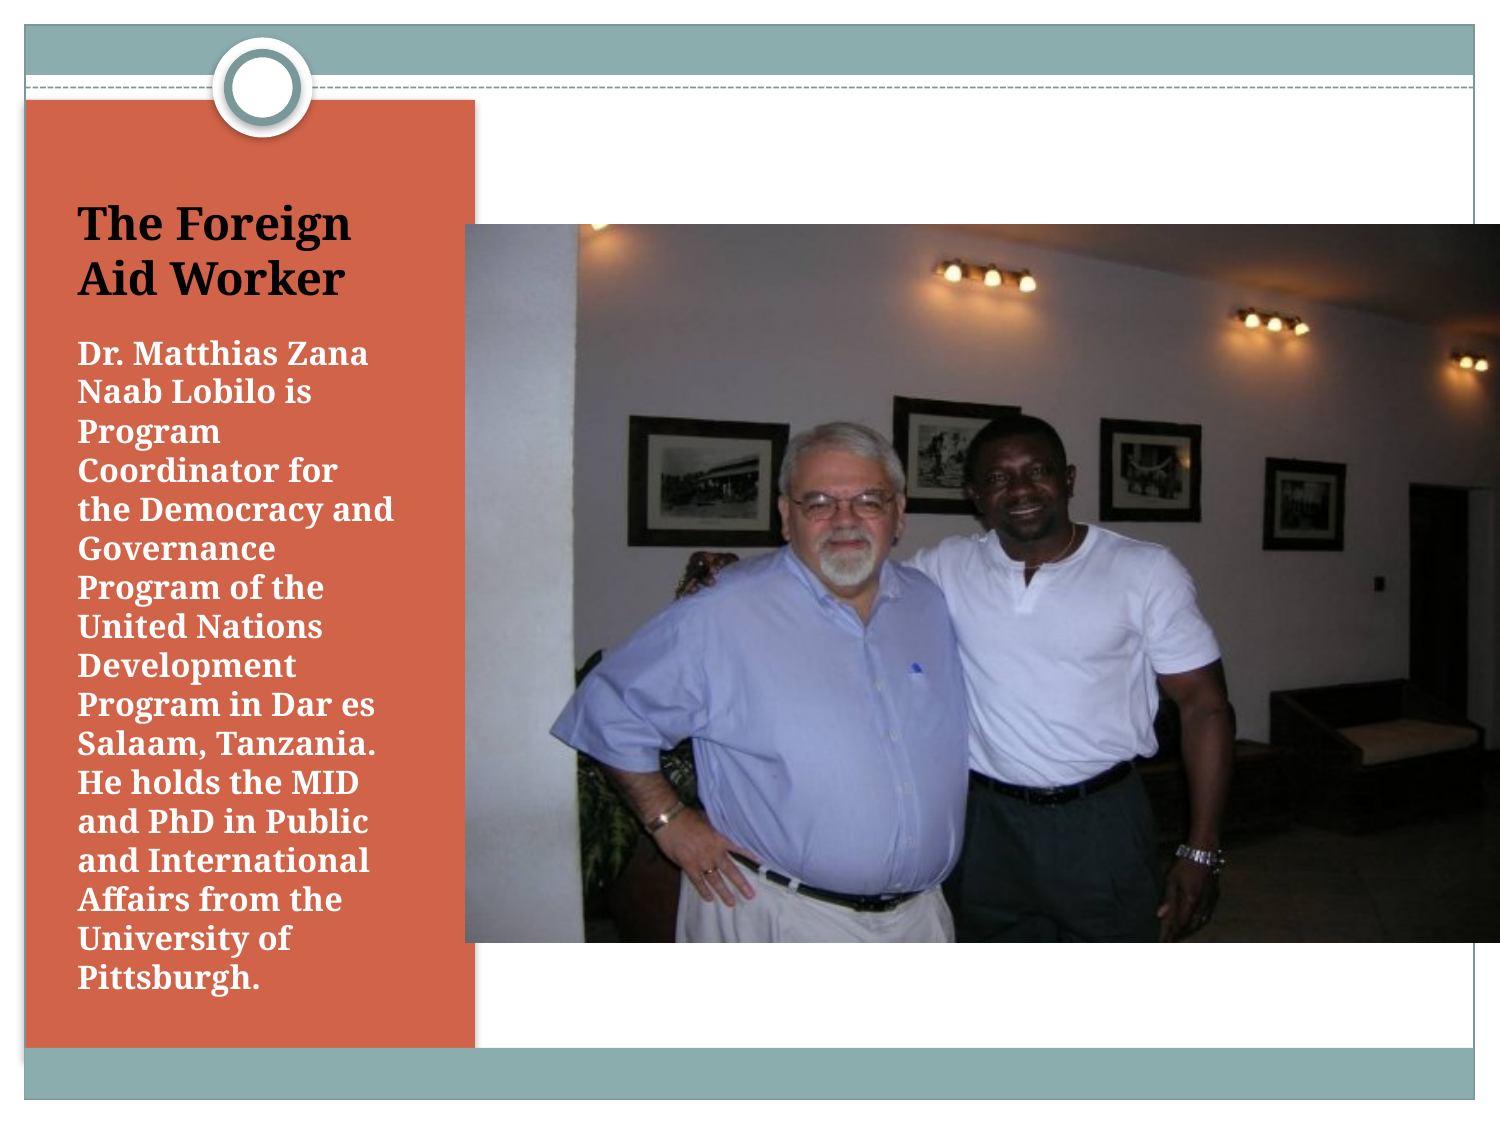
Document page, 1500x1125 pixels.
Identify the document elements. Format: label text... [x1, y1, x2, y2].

list Dr. Matthias Zana Naab Lobilo is Program Coordinator for the Democracy and Governance Program of the United Nations Development Program in Dar es Salaam, Tanzania. He holds the MID and PhD in Public and International Affairs from the University of Pittsburgh. [62, 324, 413, 1005]
title The Foreign Aid Worker [62, 149, 450, 313]
picture [465, 224, 1500, 943]
